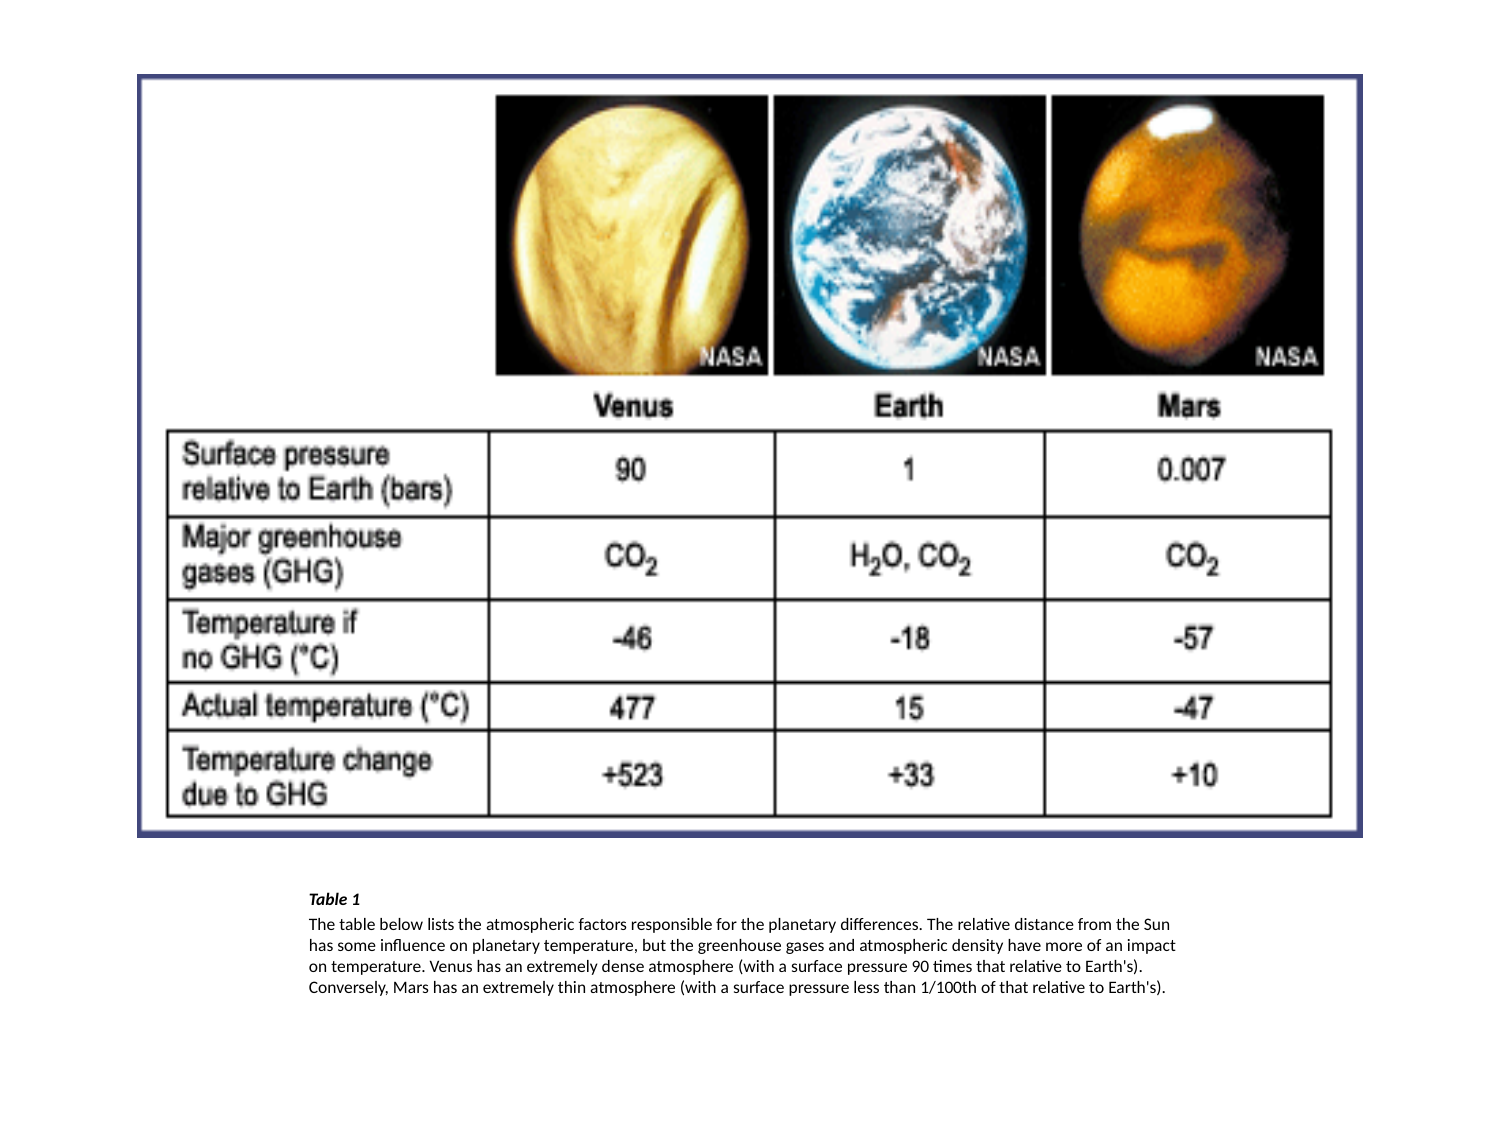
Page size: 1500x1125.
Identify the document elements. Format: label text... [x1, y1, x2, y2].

picture [137, 74, 1363, 838]
list Table 1 The table below lists the atmospheric factors responsible for the planetary differences. The relative distance from the Sun has some influence on planetary temperature, but the greenhouse gases and atmospheric density have more of an impact on temperature. Venus has an extremely dense atmosphere (with a surface pressure 90 times that relative to Earth's). Conversely, Mars has an extremely thin atmosphere (with a surface pressure less than 1/100th of that relative to Earth's). [294, 880, 1194, 1013]
